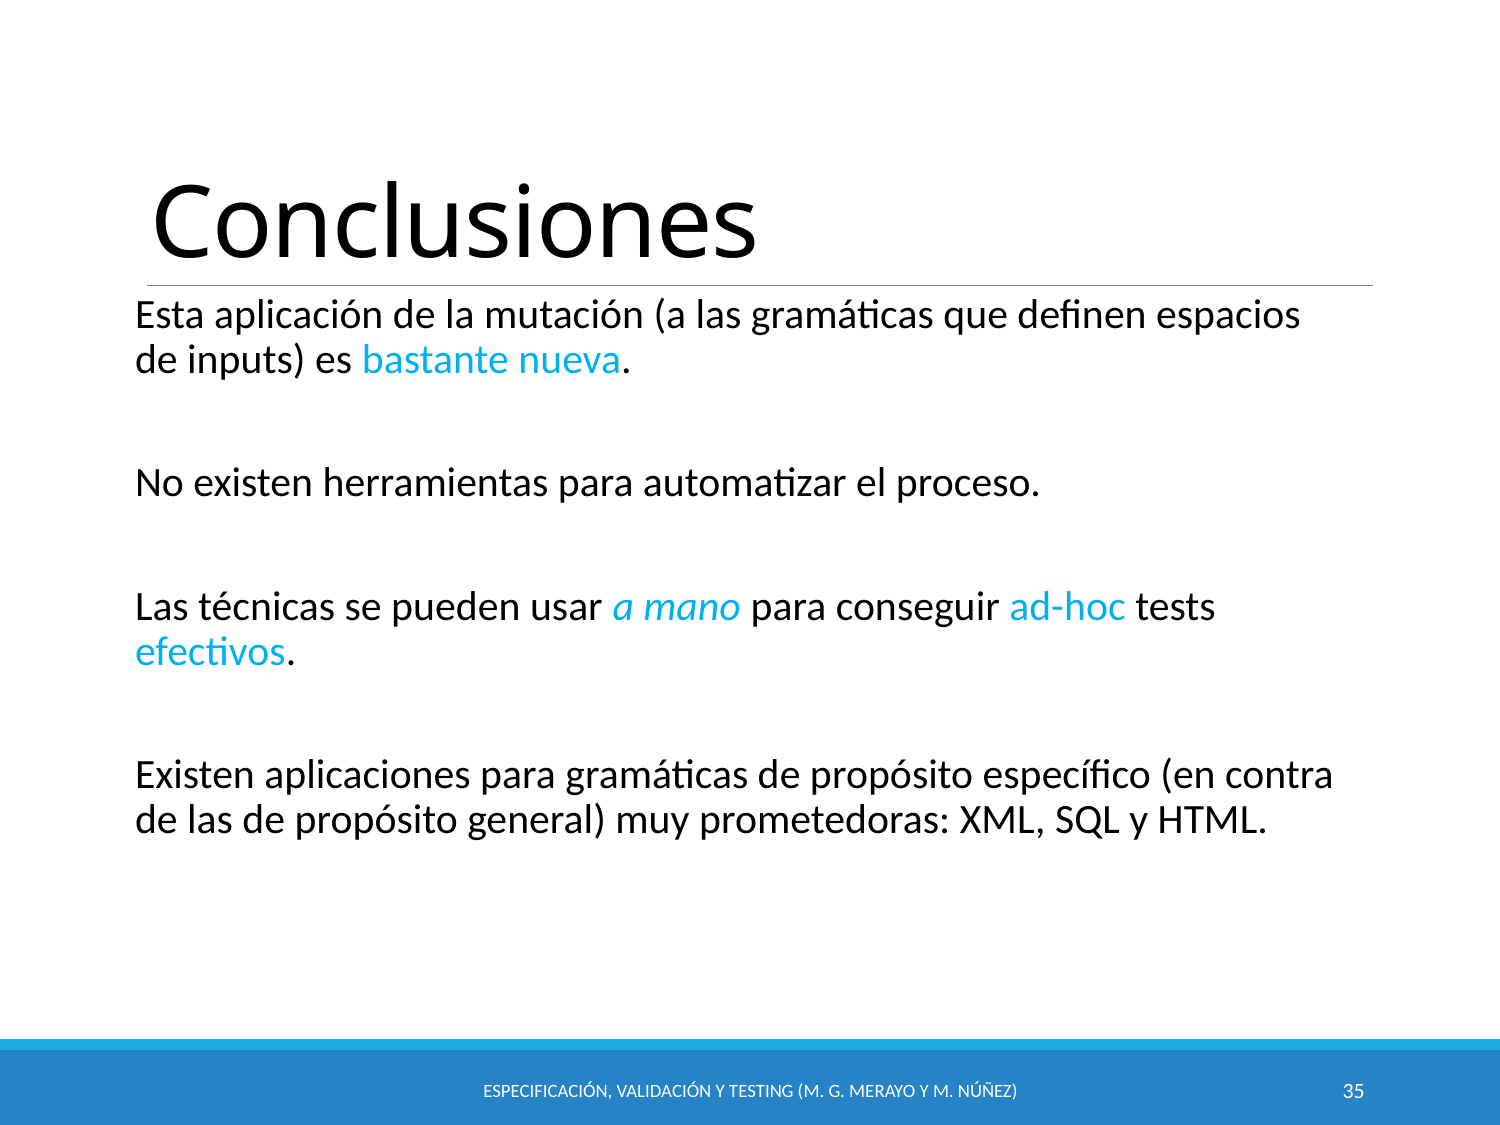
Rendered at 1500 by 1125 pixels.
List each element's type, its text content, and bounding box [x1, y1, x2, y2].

slide_number 35 [1218, 1059, 1380, 1120]
title Conclusiones [135, 47, 1447, 285]
footer Especificación, Validación y Testing (M. G. Merayo y M. Núñez) [453, 1059, 1047, 1120]
list Esta aplicación de la mutación (a las gramáticas que definen espacios de inputs) es bastante nueva. No existen herramientas para automatizar el proceso. Las técnicas se pueden usar a mano para conseguir ad-hoc tests efectivos. Existen aplicaciones para gramáticas de propósito específico (en contra de las de propósito general) muy prometedoras: XML, SQL y HTML. [135, 285, 1341, 929]
